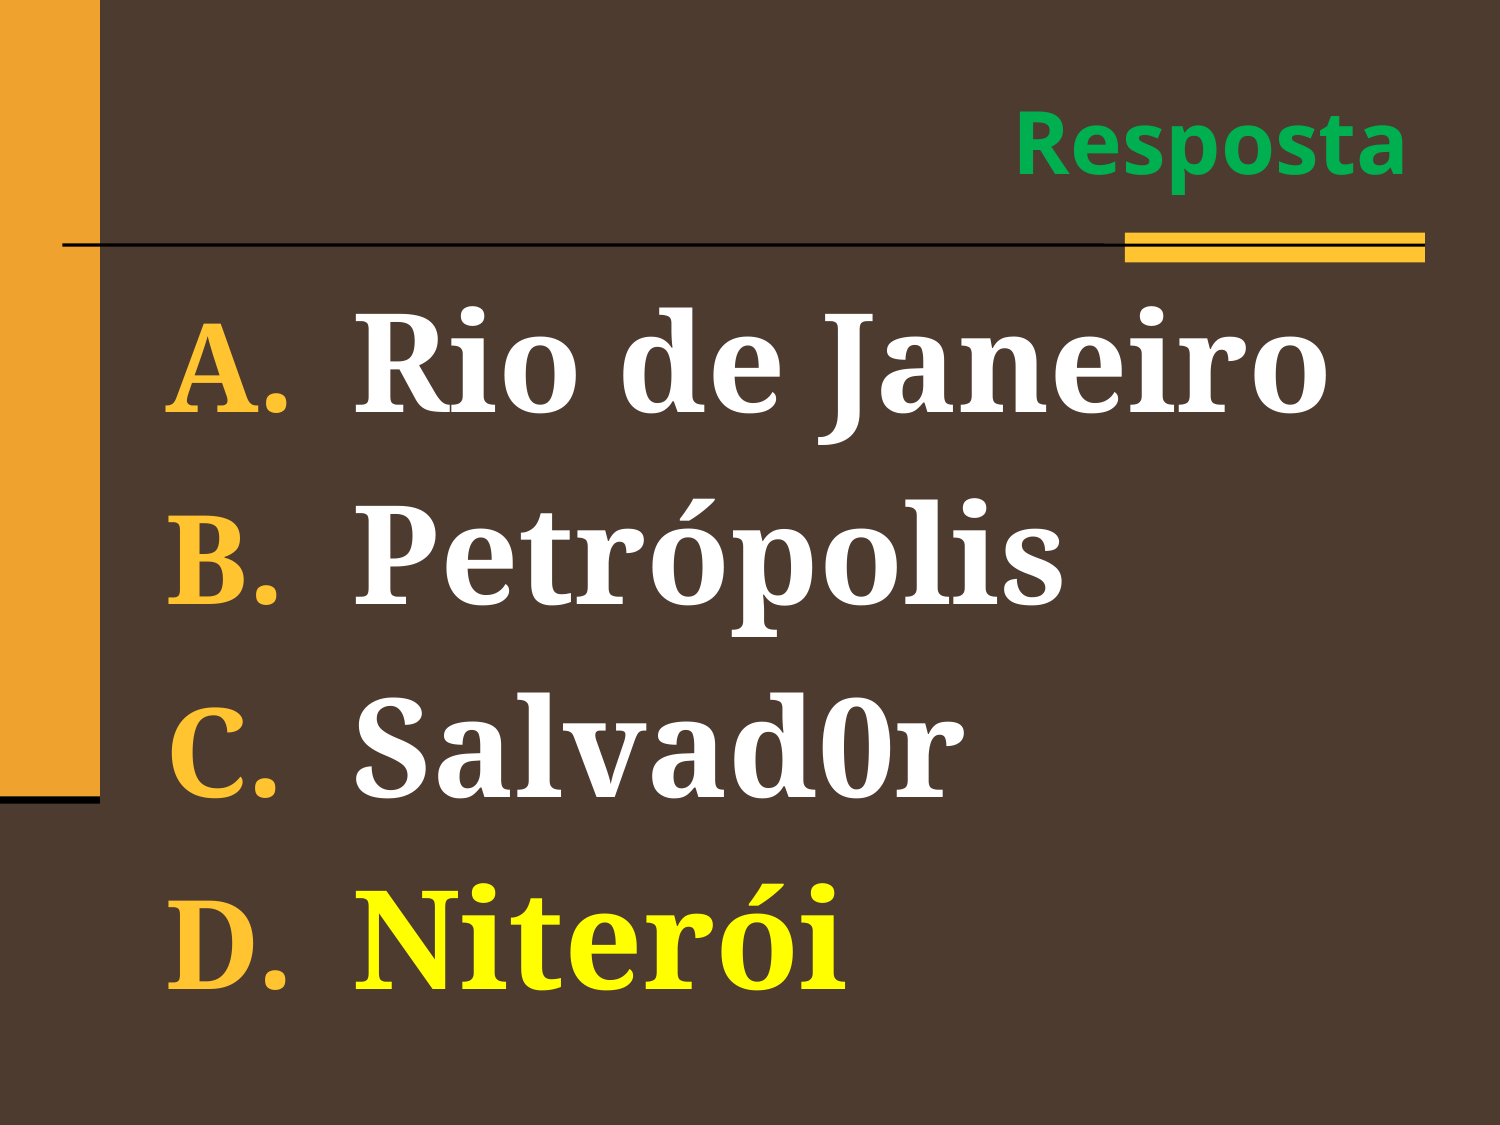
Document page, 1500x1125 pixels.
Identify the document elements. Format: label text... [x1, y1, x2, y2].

title Resposta [150, 45, 1425, 234]
list Rio de Janeiro Petrópolis Salvad0r Niterói [150, 267, 1425, 1035]
